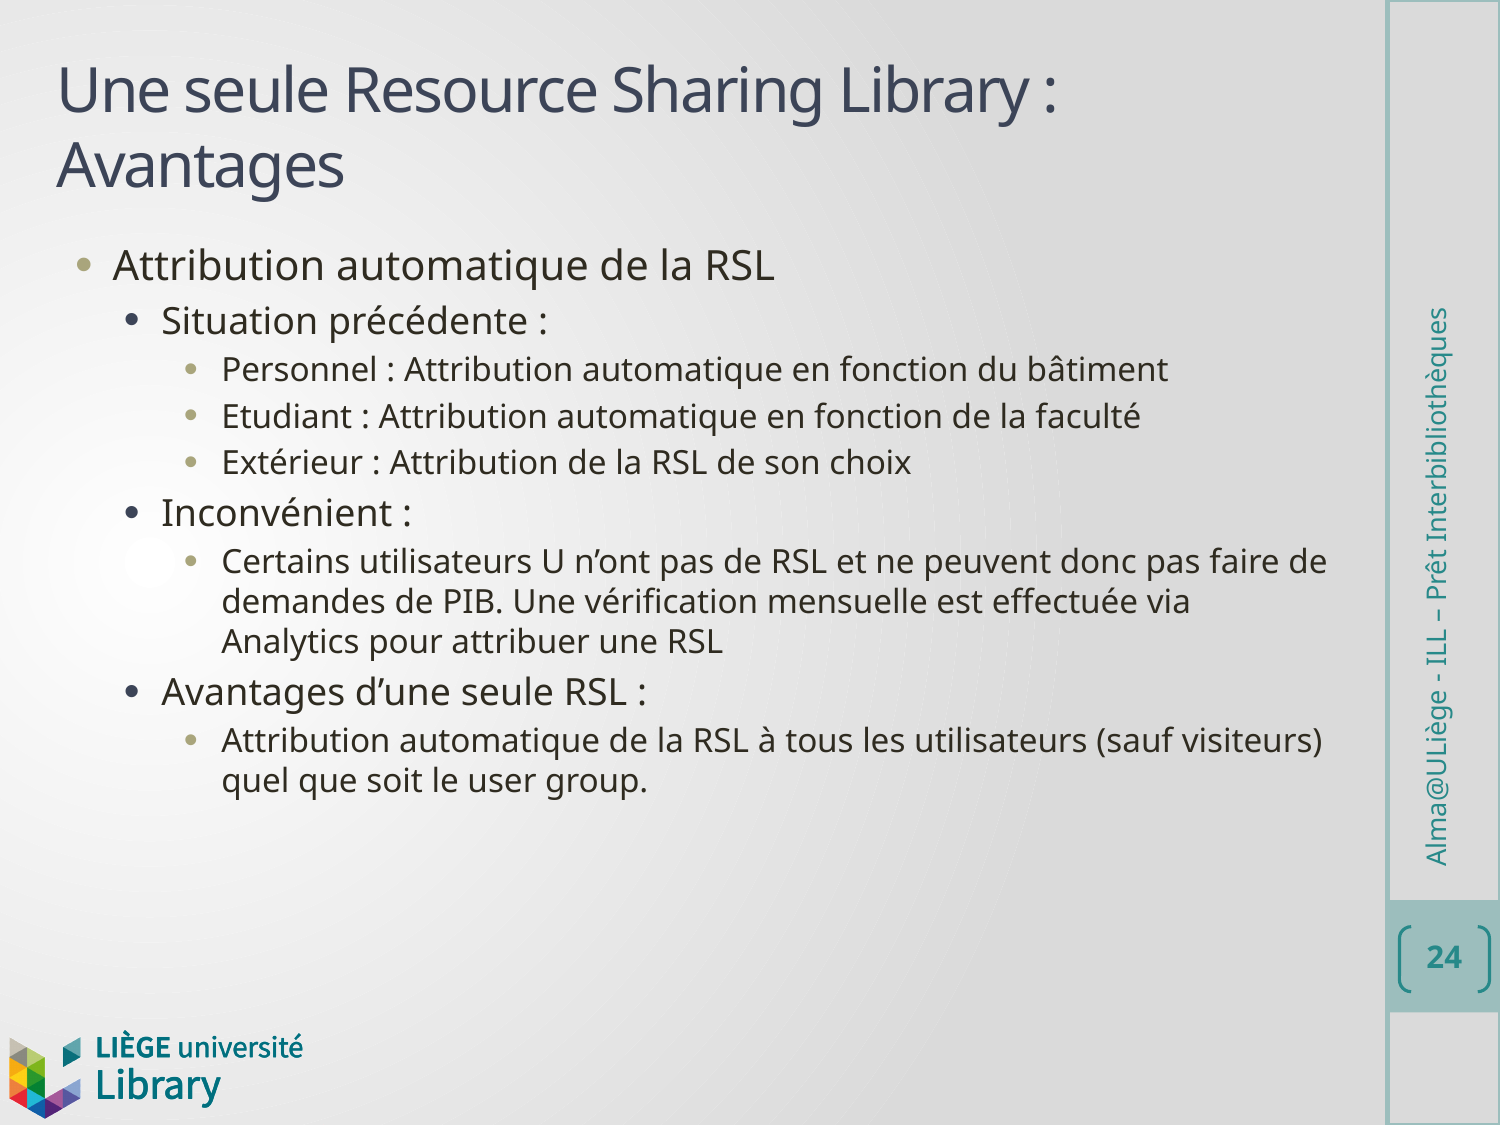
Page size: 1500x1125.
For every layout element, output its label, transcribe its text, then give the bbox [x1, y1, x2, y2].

title Une seule Resource Sharing Library : Avantages [41, 30, 1353, 219]
slide_number 24 [1397, 925, 1492, 994]
footer Alma@ULiège - ILL – Prêt Interbibliothèques [1411, 31, 1472, 882]
picture [1, 1026, 324, 1125]
list Attribution automatique de la RSL Situation précédente : Personnel : Attribution automatique en fonction du bâtiment Etudiant : Attribution automatique en fonction de la faculté Extérieur : Attribution de la RSL de son choix Inconvénient : Certains utilisateurs U n’ont pas de RSL et ne peuvent donc pas faire de demandes de PIB. Une vérification mensuelle est effectuée via Analytics pour attribuer une RSL Avantages d’une seule RSL : Attribution automatique de la RSL à tous les utilisateurs (sauf visiteurs) quel que soit le user group. [41, 231, 1353, 1050]
